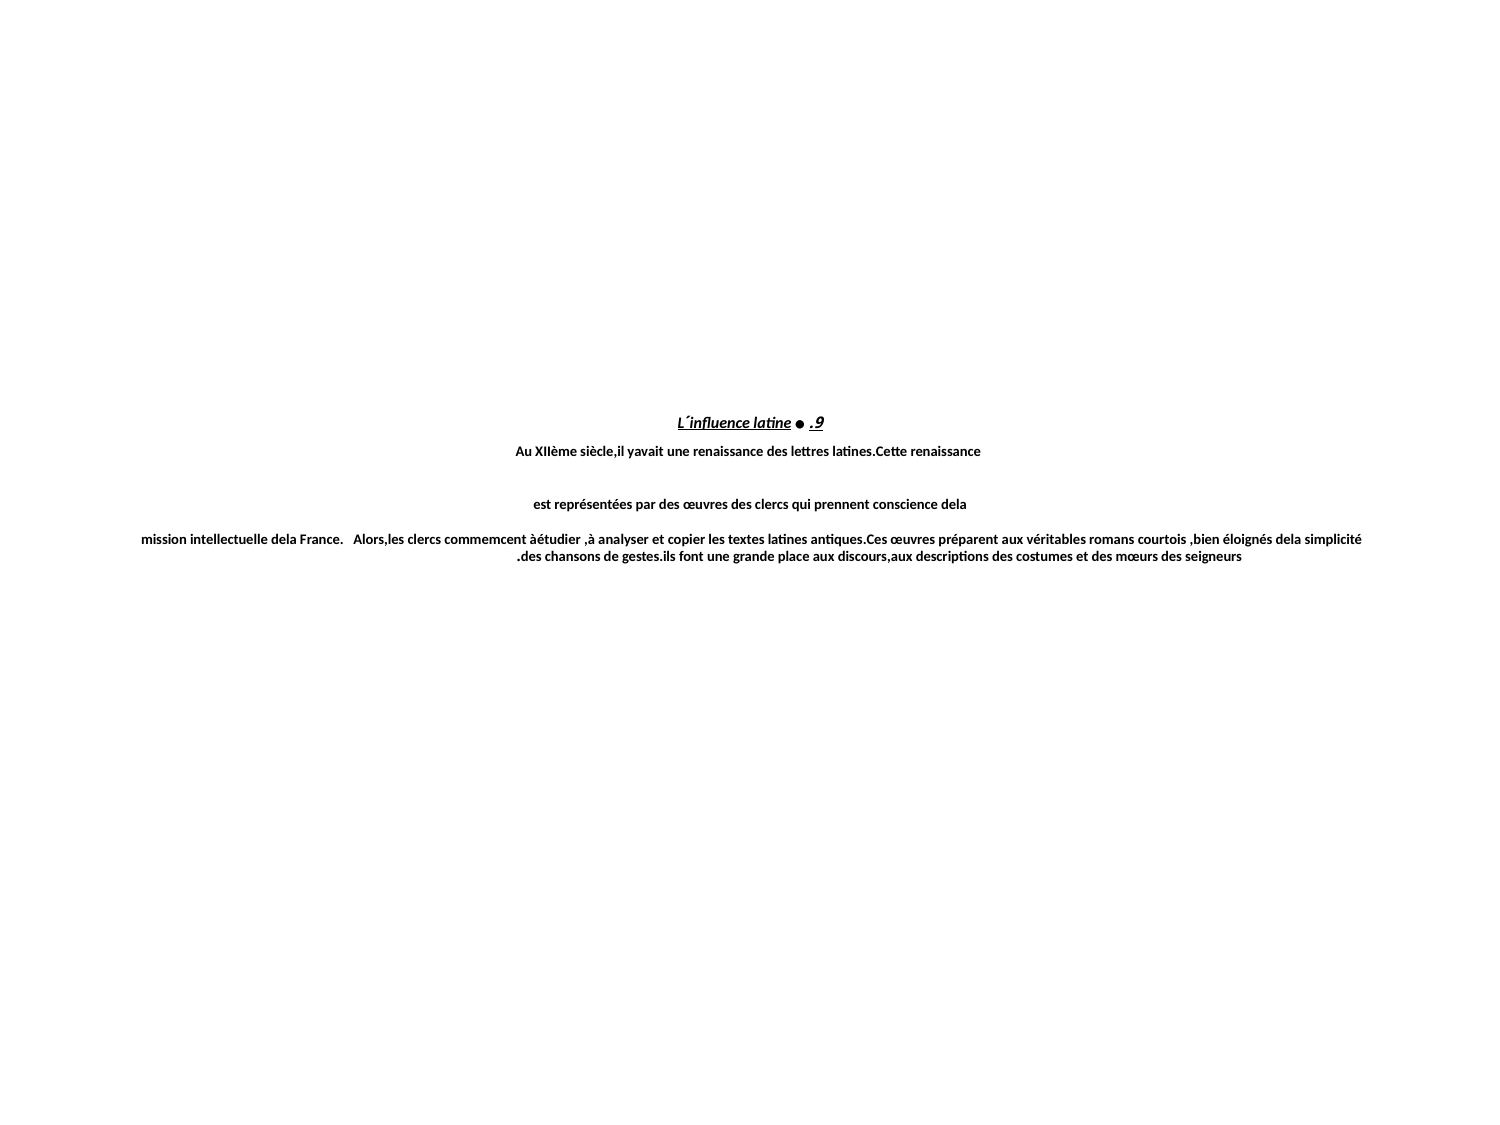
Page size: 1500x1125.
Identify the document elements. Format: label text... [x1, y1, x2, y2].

title 9.Lˊinfluence latine. Au XIIème siècle,il yavait une renaissance des lettres latines.Cette renaissance est représentées par des œuvres des clercs qui prennent conscience dela mission intellectuelle dela France. Alors,les clercs commemcent àétudier ,à analyser et copier les textes latines antiques.Ces œuvres préparent aux véritables romans courtois ,bien éloignés dela simplicité des chansons de gestes.ils font une grande place aux discours,aux descriptions des costumes et des mœurs des seigneurs. [112, 349, 1388, 591]
